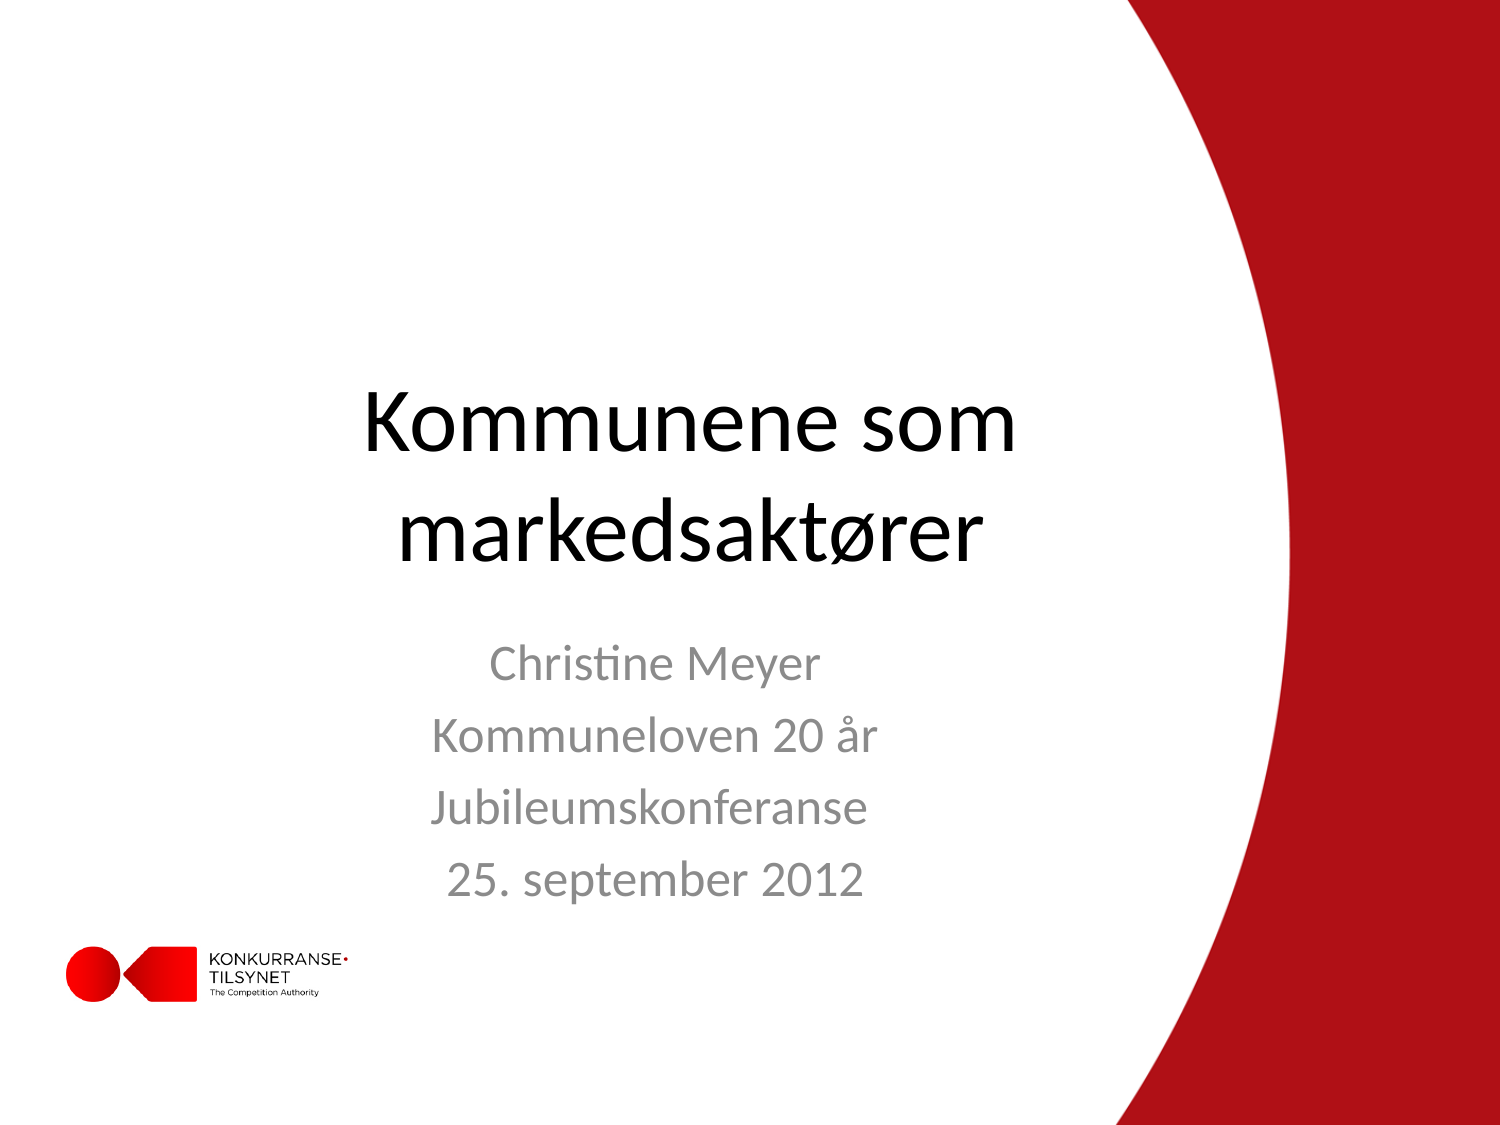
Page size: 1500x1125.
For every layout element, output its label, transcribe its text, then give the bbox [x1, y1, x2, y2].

picture [1111, 0, 1500, 1125]
picture [64, 945, 349, 1003]
title Kommunene som markedsaktører [112, 349, 1270, 591]
subtitle Christine Meyer Kommuneloven 20 år Jubileumskonferanse 25. september 2012 [159, 621, 1152, 917]
